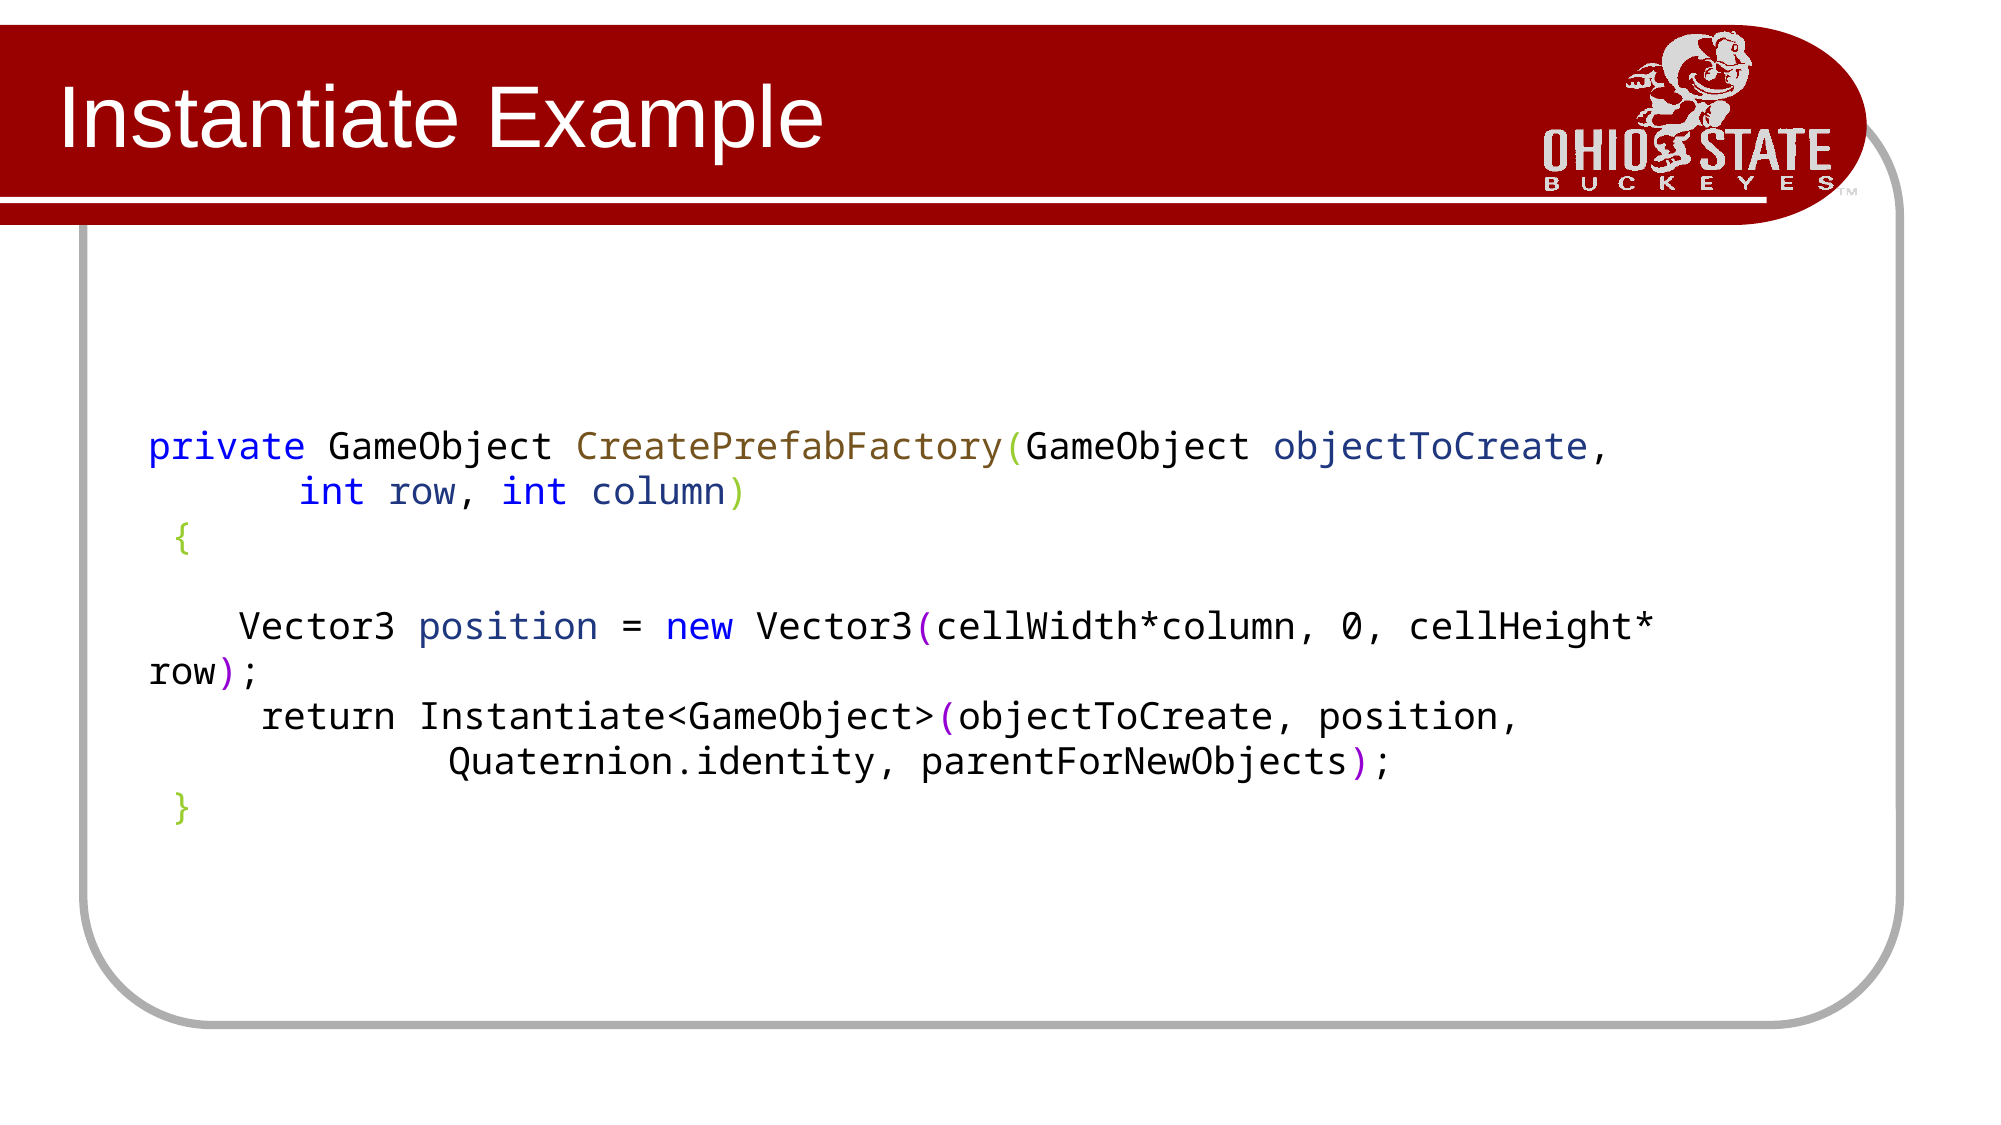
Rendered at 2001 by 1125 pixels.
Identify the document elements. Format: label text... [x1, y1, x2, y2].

title Instantiate Example [42, 37, 1601, 188]
list private GameObject CreatePrefabFactory(GameObject objectToCreate, int row, int column) { Vector3 position = new Vector3(cellWidth*column, 0, cellHeight*row); return Instantiate<GameObject>(objectToCreate, position, Quaternion.identity, parentForNewObjects); } [133, 298, 1681, 952]
